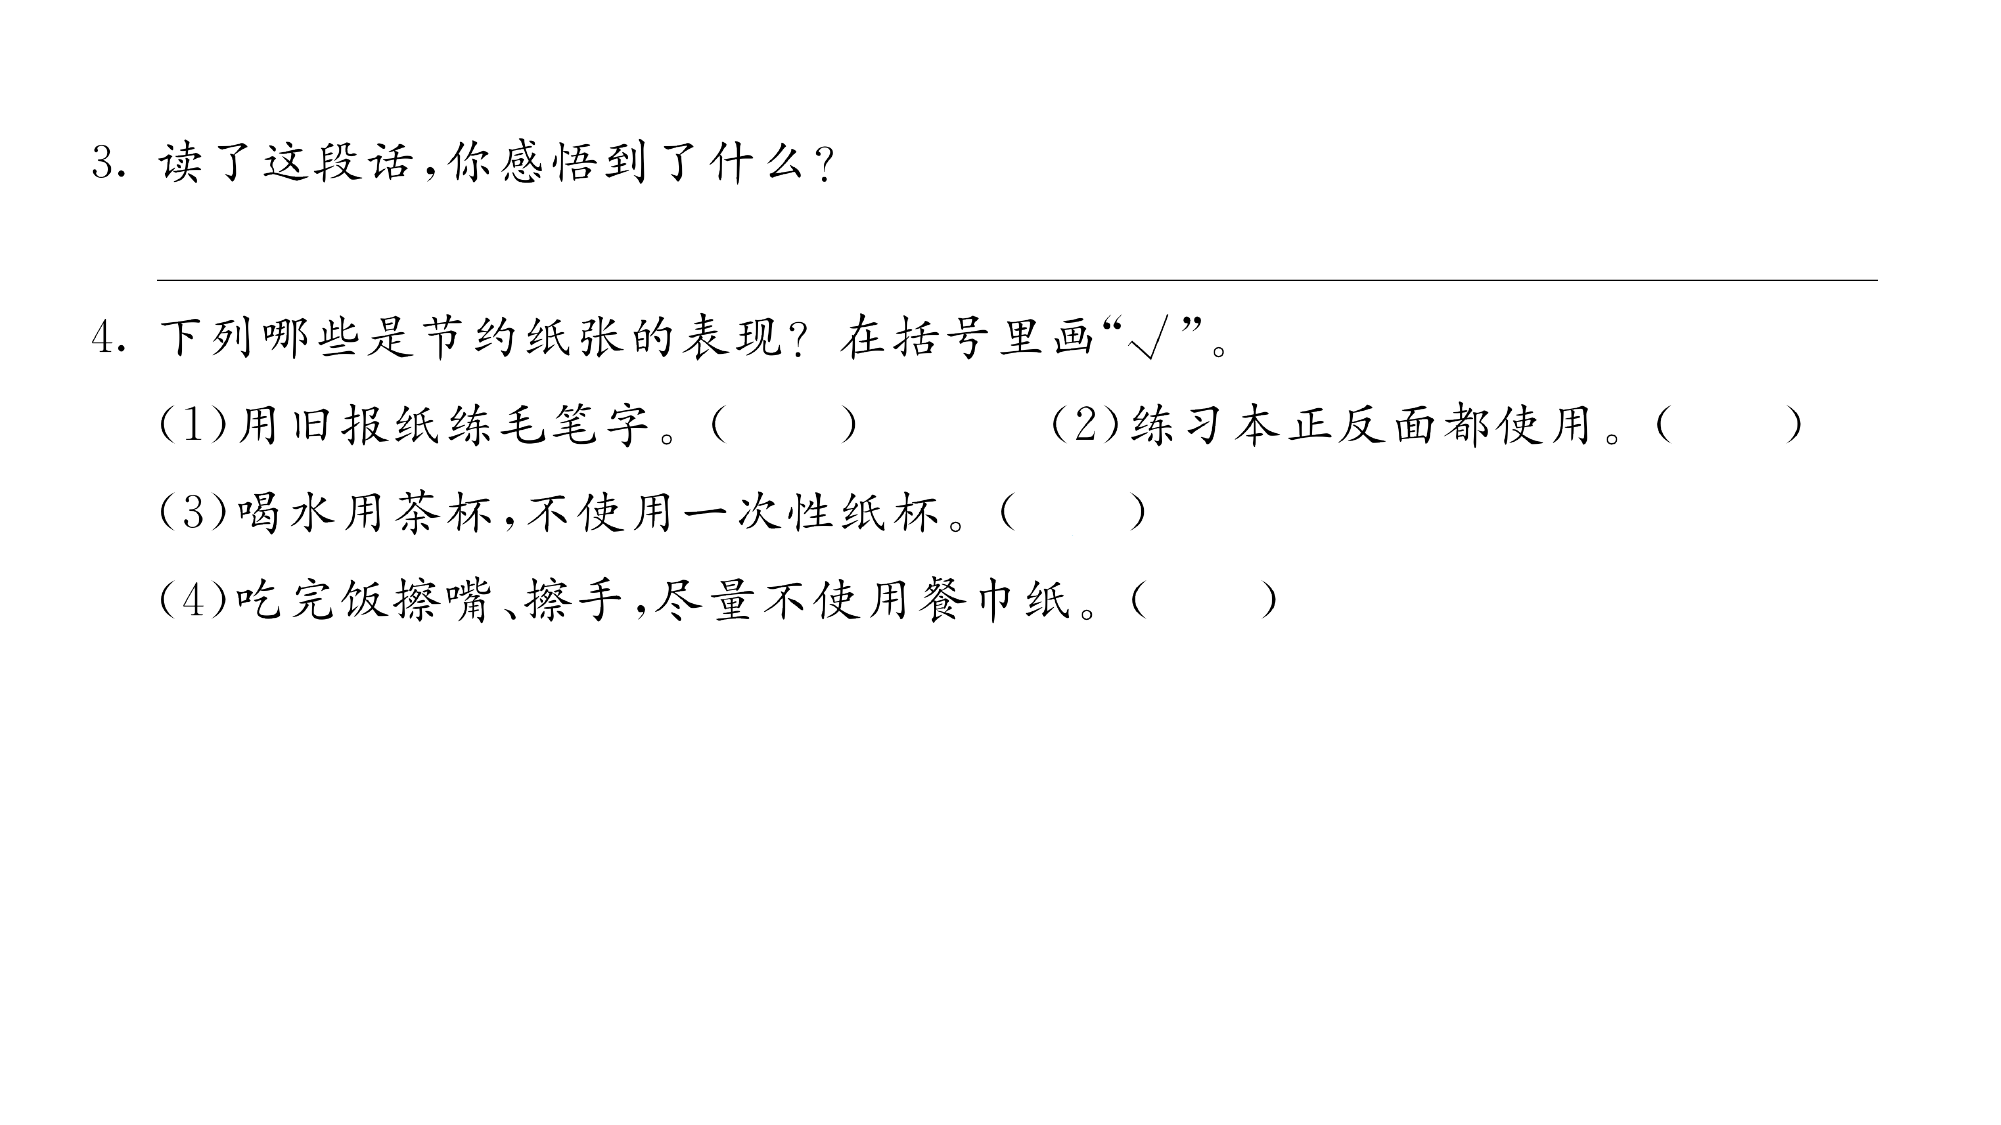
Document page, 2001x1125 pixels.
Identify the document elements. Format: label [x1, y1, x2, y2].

picture [88, 118, 1979, 644]
